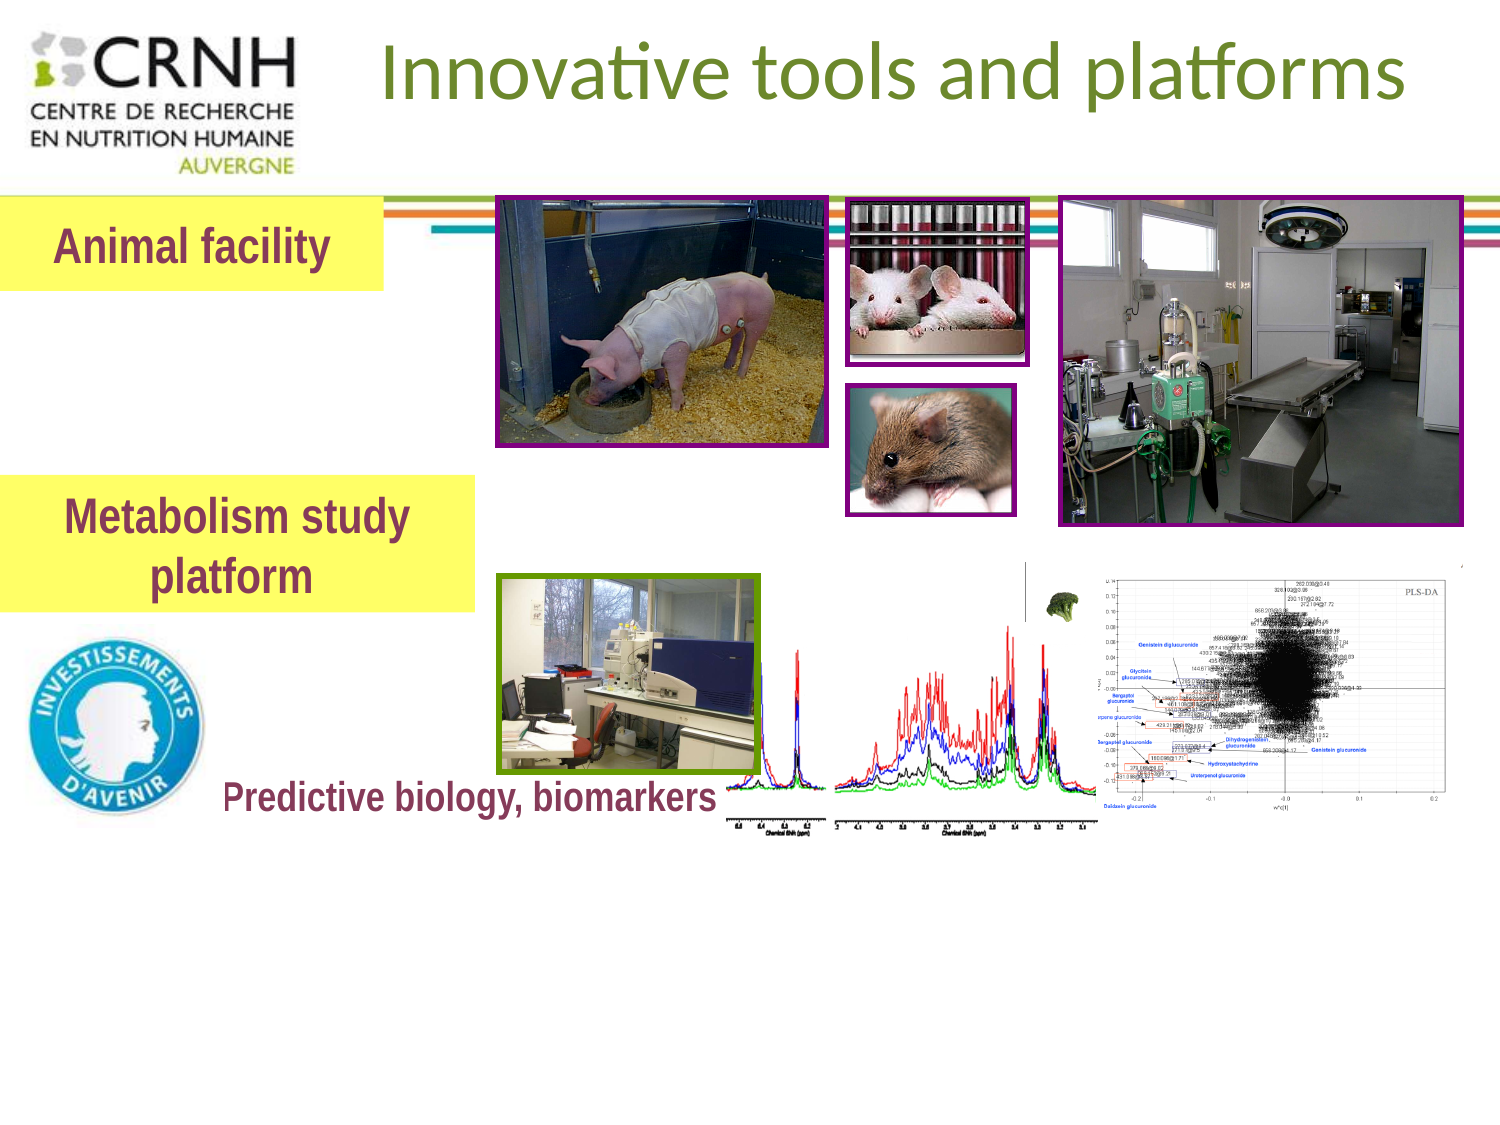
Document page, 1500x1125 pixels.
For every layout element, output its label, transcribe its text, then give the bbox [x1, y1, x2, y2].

text_box Predictive biology, biomarkers [229, 762, 720, 828]
text_box Animal facility [0, 196, 384, 291]
text_box Innovative tools and platforms [362, 7, 1425, 125]
text_box Metabolism study platform [0, 474, 475, 613]
picture [0, 0, 1500, 1125]
